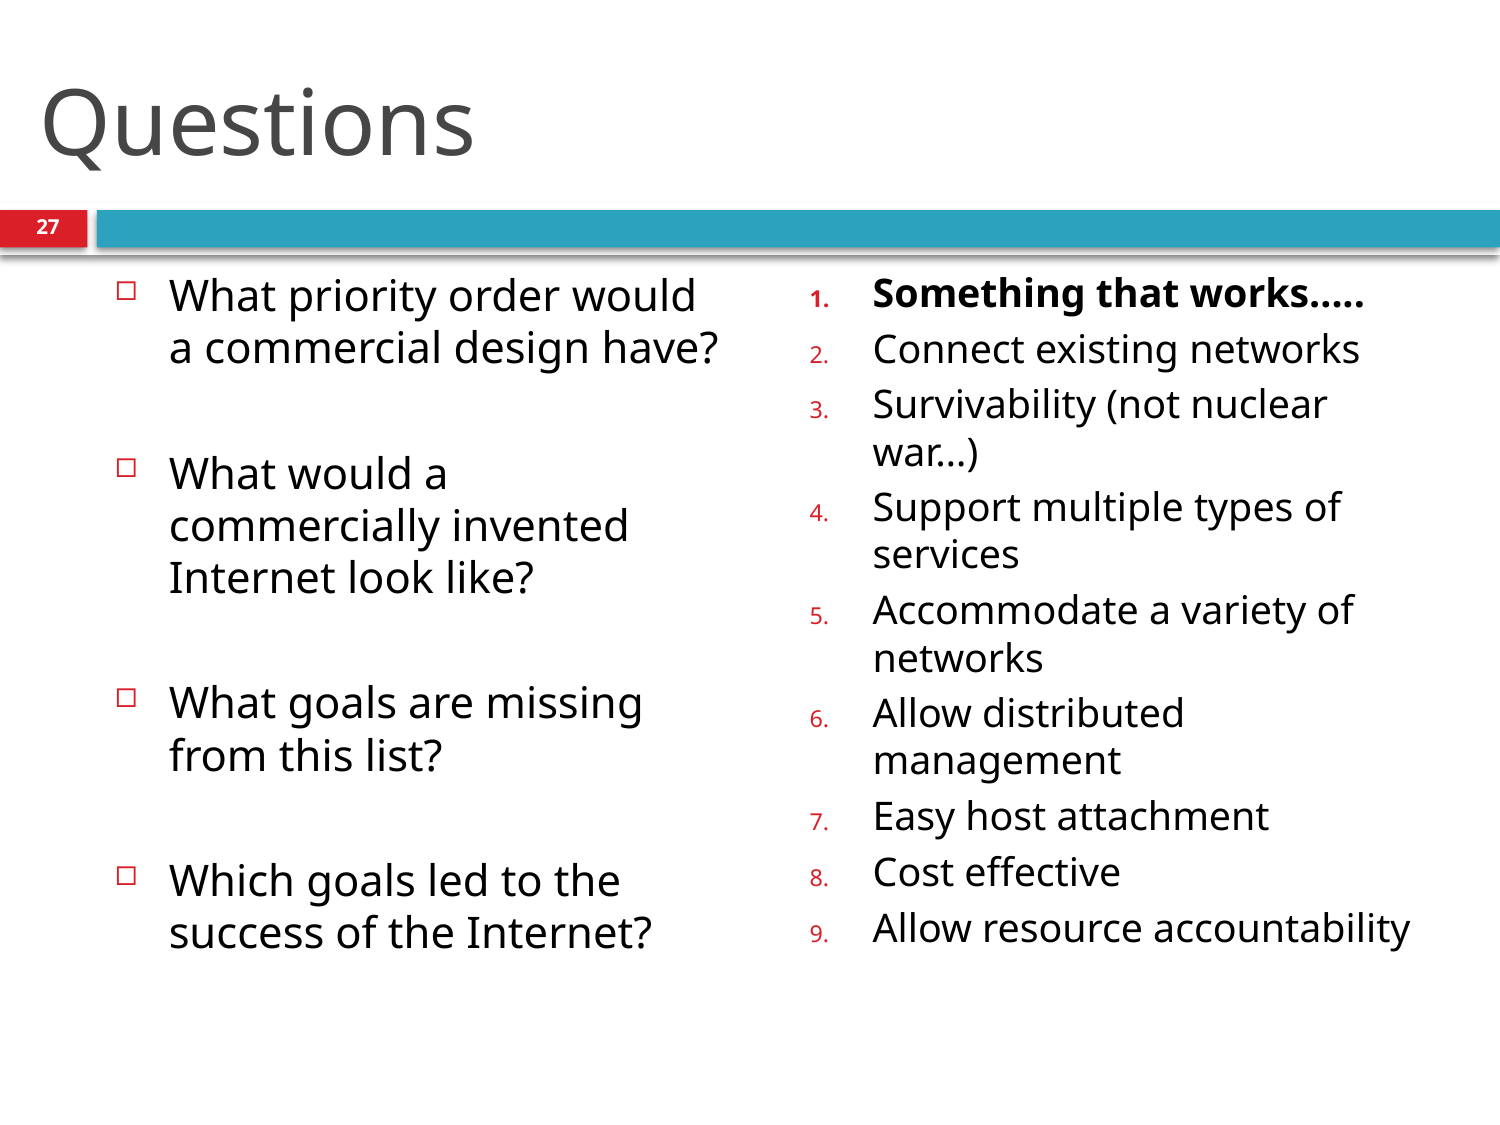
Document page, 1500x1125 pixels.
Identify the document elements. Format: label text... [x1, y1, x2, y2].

title Questions [24, 37, 1475, 200]
slide_number 27 [0, 206, 97, 250]
list What priority order would a commercial design have? What would a commercially invented Internet look like? What goals are missing from this list? Which goals led to the success of the Internet? [99, 260, 738, 1011]
list Something that works….. Connect existing networks Survivability (not nuclear war…) Support multiple types of services Accommodate a variety of networks Allow distributed management Easy host attachment Cost effective Allow resource accountability [794, 260, 1433, 1011]
